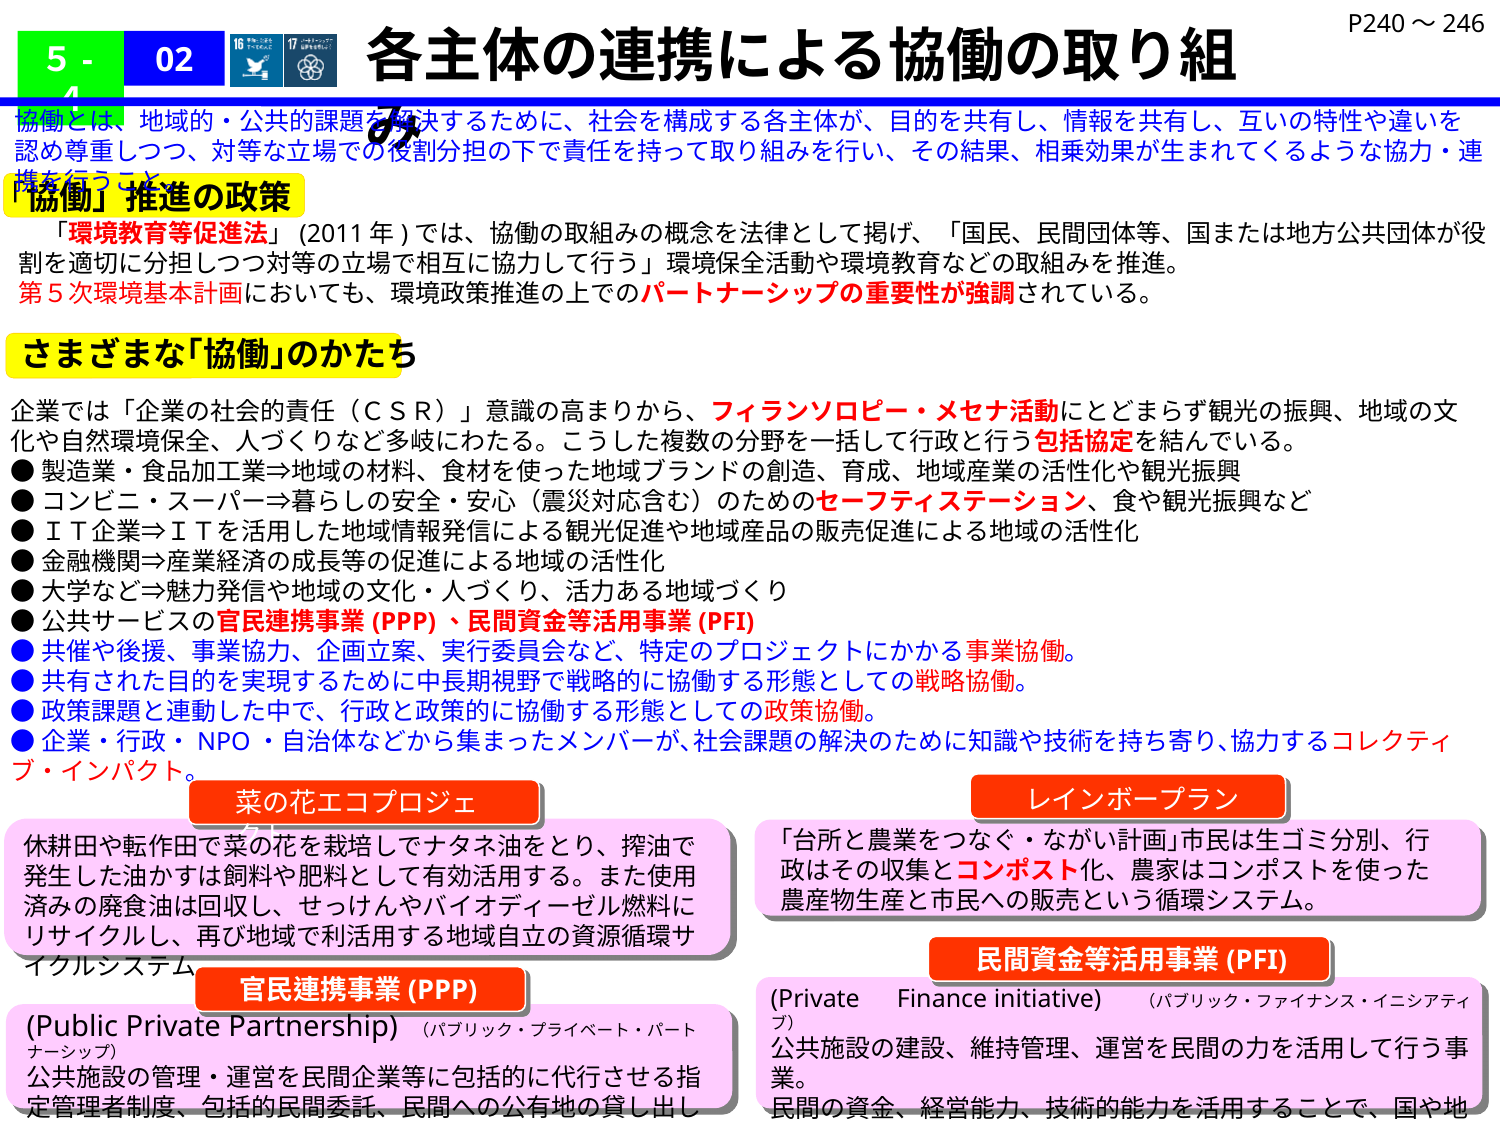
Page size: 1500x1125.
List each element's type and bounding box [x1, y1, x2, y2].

text_box [0, 326, 1496, 1125]
text_box [0, 11, 1500, 315]
picture [235, 39, 243, 49]
text_box [1316, 0, 1500, 45]
picture [247, 56, 268, 79]
picture [284, 34, 337, 87]
text_box [755, 934, 1495, 1125]
